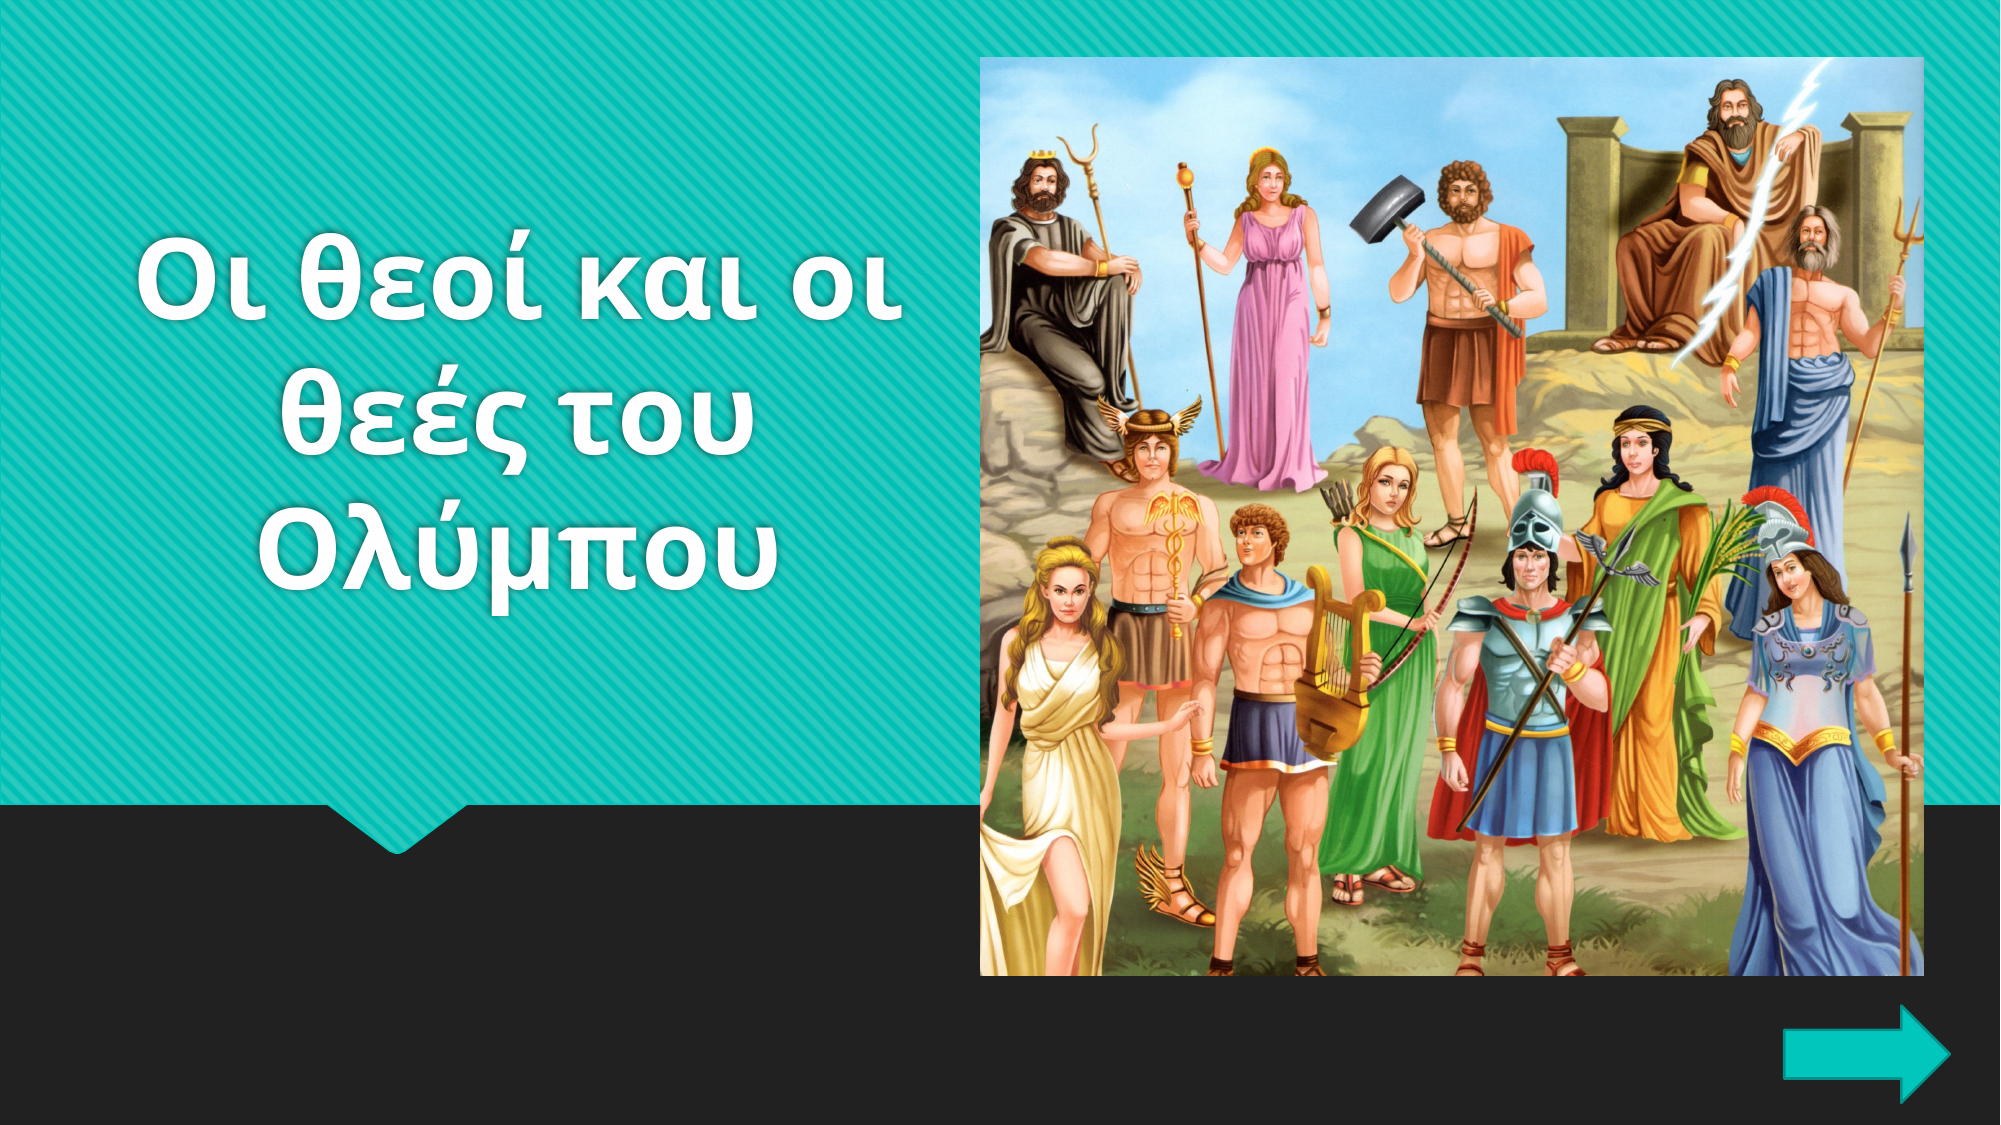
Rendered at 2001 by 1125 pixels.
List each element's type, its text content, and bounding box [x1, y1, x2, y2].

picture [979, 57, 1924, 977]
title Οι θεοί και οι θεές του Ολύμπου [56, 132, 979, 620]
text_box [1782, 1004, 1951, 1104]
